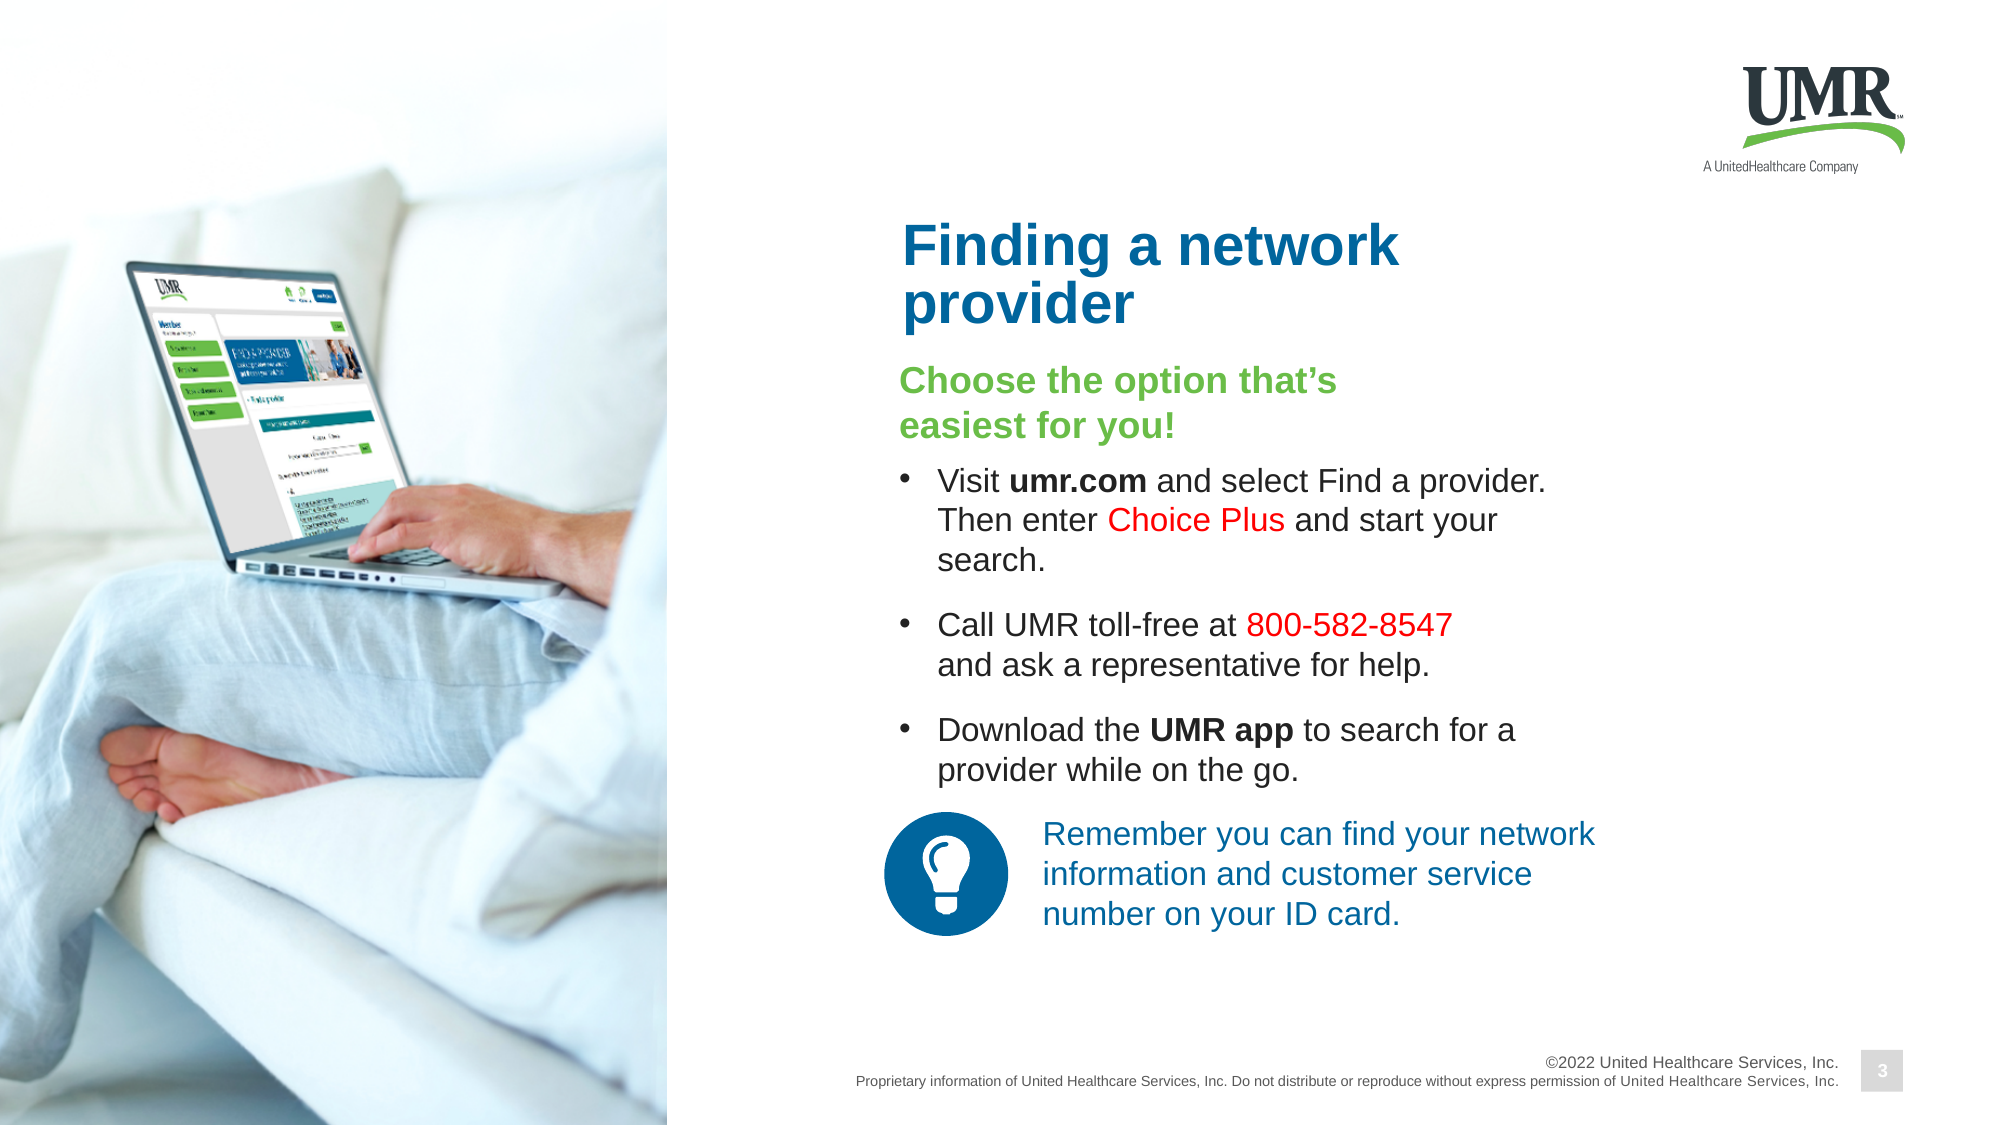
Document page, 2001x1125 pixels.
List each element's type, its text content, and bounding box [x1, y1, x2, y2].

picture [1703, 67, 1905, 174]
picture [0, 0, 669, 1125]
text_box Remember you can find your network information and customer service number on your ID card. [1028, 805, 1614, 940]
text_box Choose the option that’s easiest for you! Visit umr.com and select Find a provider. Then enter Choice Plus and start your search. Call UMR toll-free at 800-582-8547 and ask a representative for help. Download the UMR app to search for a provider while on the go. [884, 348, 1611, 796]
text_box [884, 811, 1009, 937]
title Finding a network provider [887, 183, 1577, 371]
